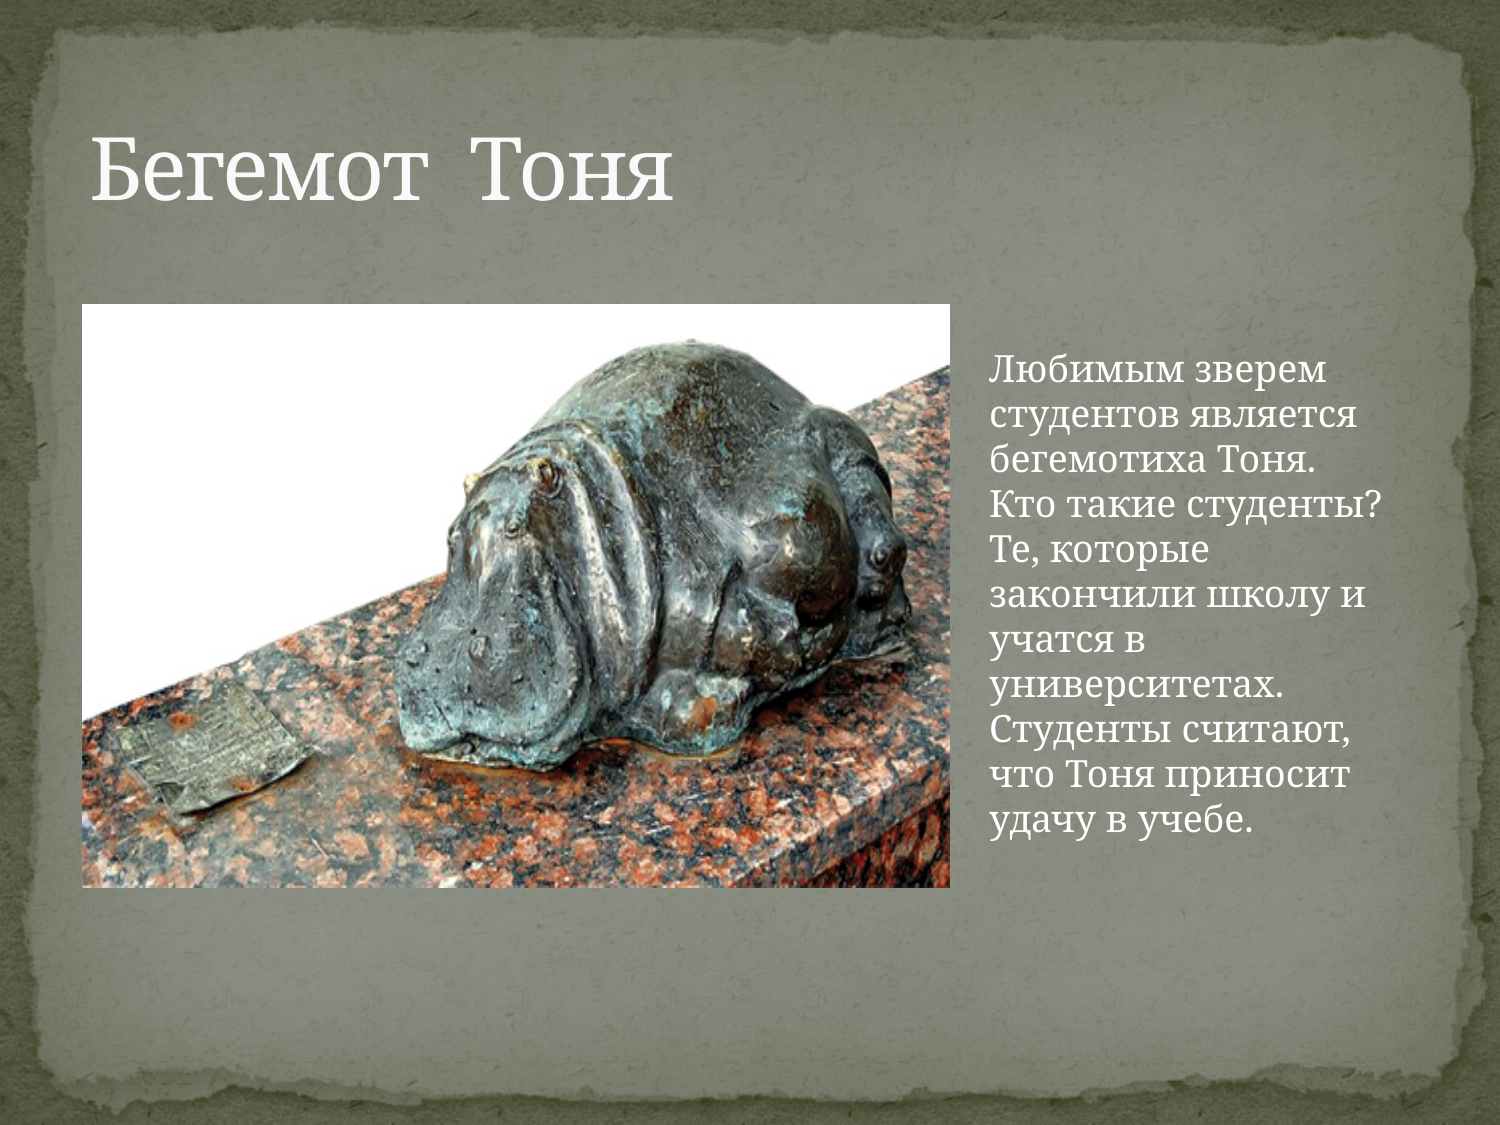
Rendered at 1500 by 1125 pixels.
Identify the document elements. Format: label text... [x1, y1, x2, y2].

text_box Любимым зверем студентов является бегемотиха Тоня. Кто такие студенты? Те, которые закончили школу и учатся в университетах. Студенты считают, что Тоня приносит удачу в учебе. [974, 338, 1420, 938]
title Бегемот Тоня [74, 24, 1425, 225]
picture [82, 304, 950, 888]
